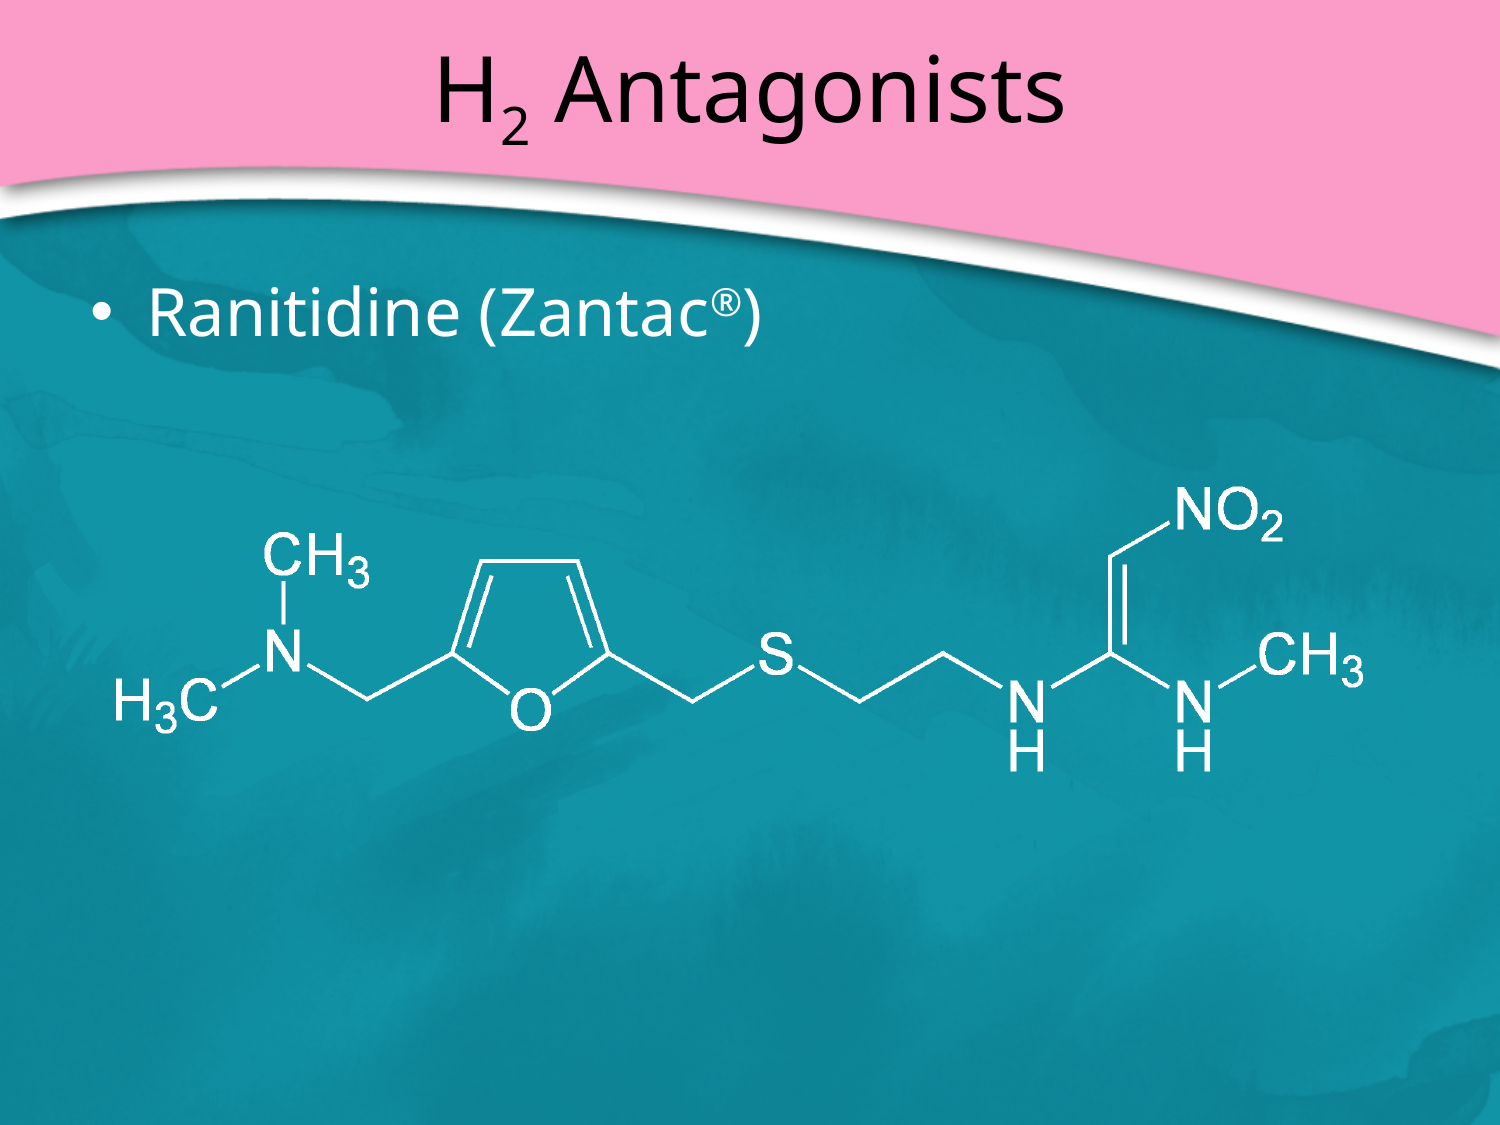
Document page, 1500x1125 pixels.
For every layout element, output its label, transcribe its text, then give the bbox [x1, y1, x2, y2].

picture [0, 0, 1500, 1125]
title H2 Antagonists [75, 0, 1425, 188]
list Ranitidine (Zantac®) [75, 262, 1425, 1005]
